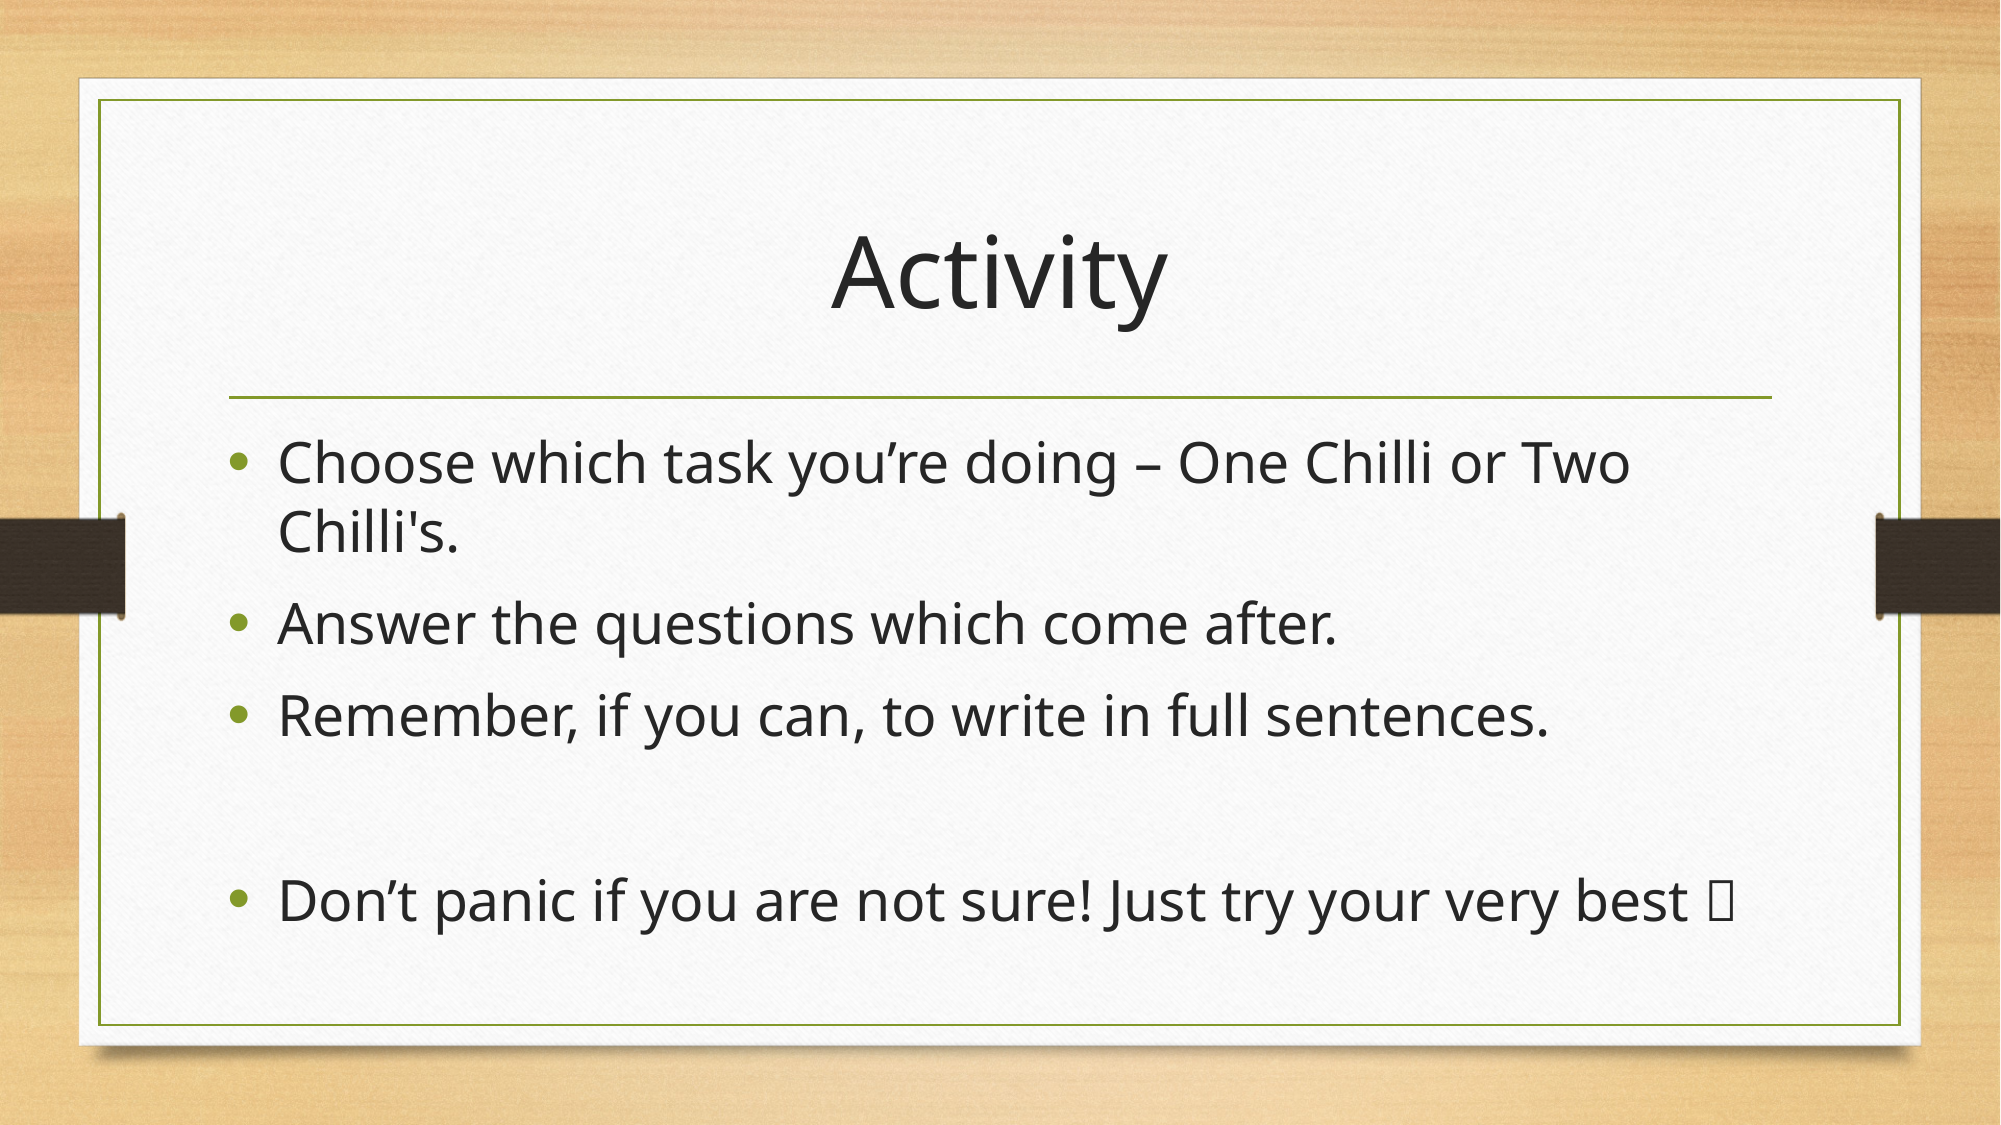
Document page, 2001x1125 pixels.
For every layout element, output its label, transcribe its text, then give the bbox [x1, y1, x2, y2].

list Choose which task you’re doing – One Chilli or Two Chilli's. Answer the questions which come after. Remember, if you can, to write in full sentences. Don’t panic if you are not sure! Just try your very best  [212, 419, 1788, 964]
picture [0, 0, 2001, 1125]
title Activity [212, 161, 1788, 375]
